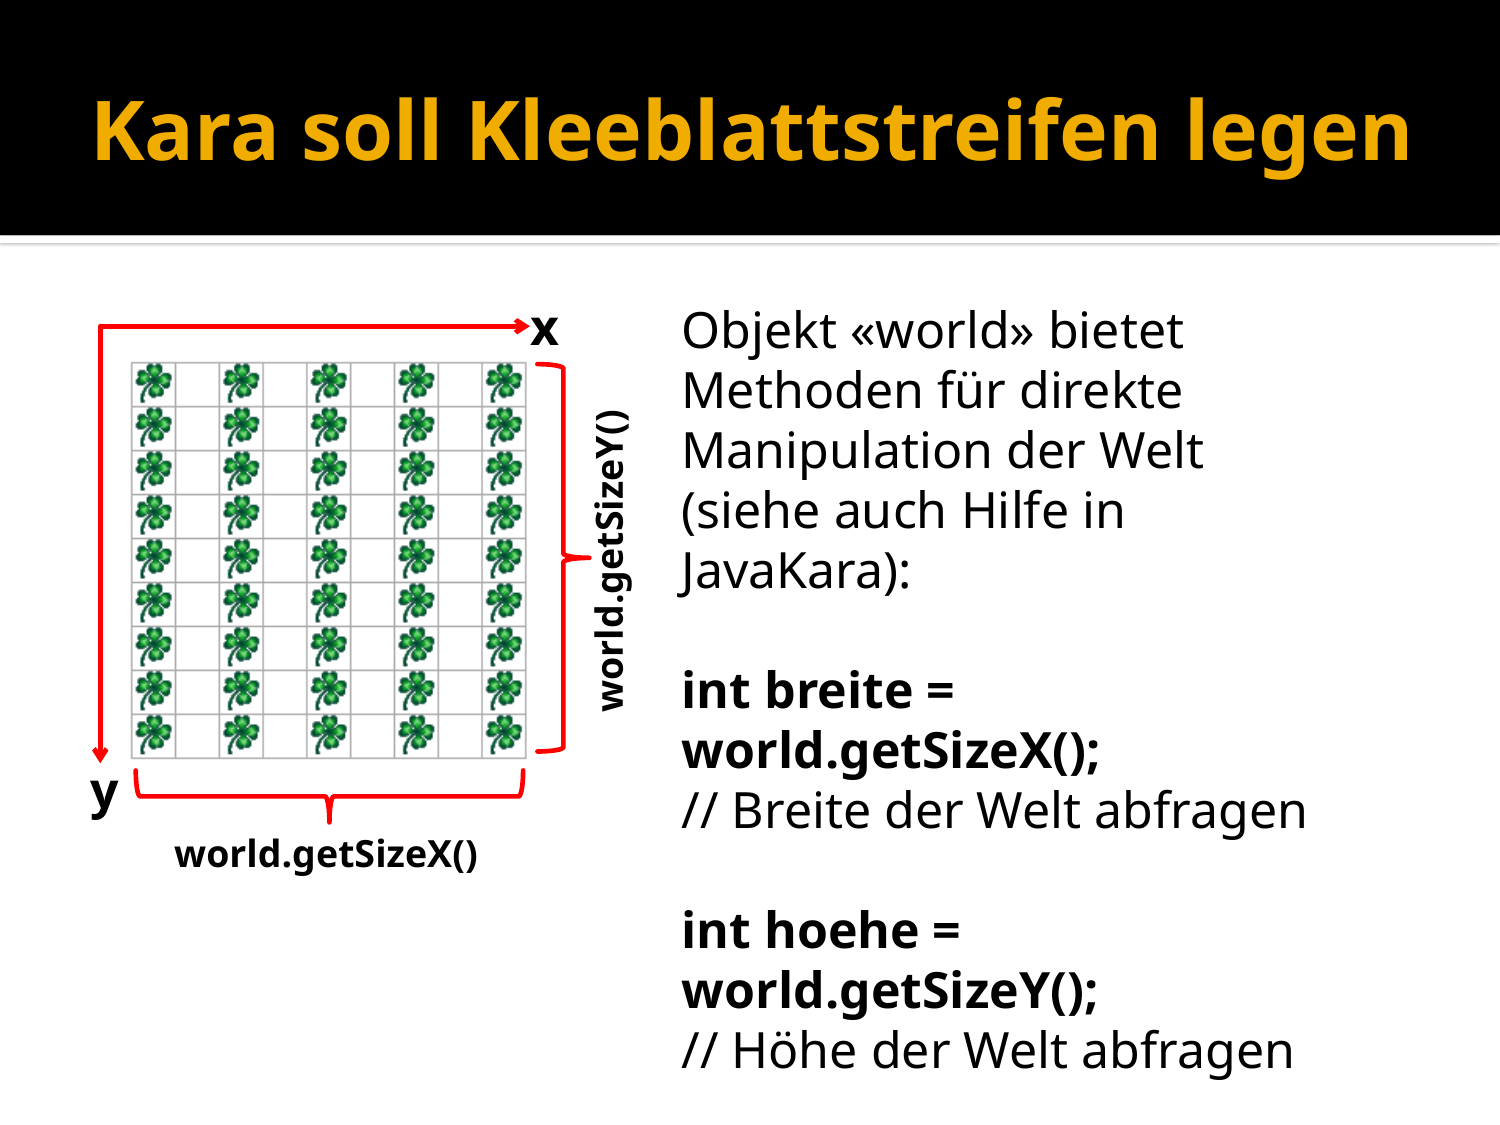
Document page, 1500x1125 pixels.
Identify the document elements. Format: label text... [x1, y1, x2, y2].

title Kara soll Kleeblattstreifen legen [75, 24, 1425, 231]
text_box [536, 363, 577, 753]
text_box world.getSizeX() [159, 822, 493, 882]
picture [125, 356, 530, 764]
text_box x [515, 288, 574, 364]
text_box world.getSizeY() [577, 395, 638, 728]
text_box y [75, 751, 134, 827]
text_box Objekt «world» bietet Methoden für direkte Manipulation der Welt (siehe auch Hilfe in JavaKara): int breite = world.getSizeX(); // Breite der Welt abfragen int hoehe = world.getSizeY(); // Höhe der Welt abfragen [666, 290, 1353, 1086]
text_box [135, 772, 524, 822]
